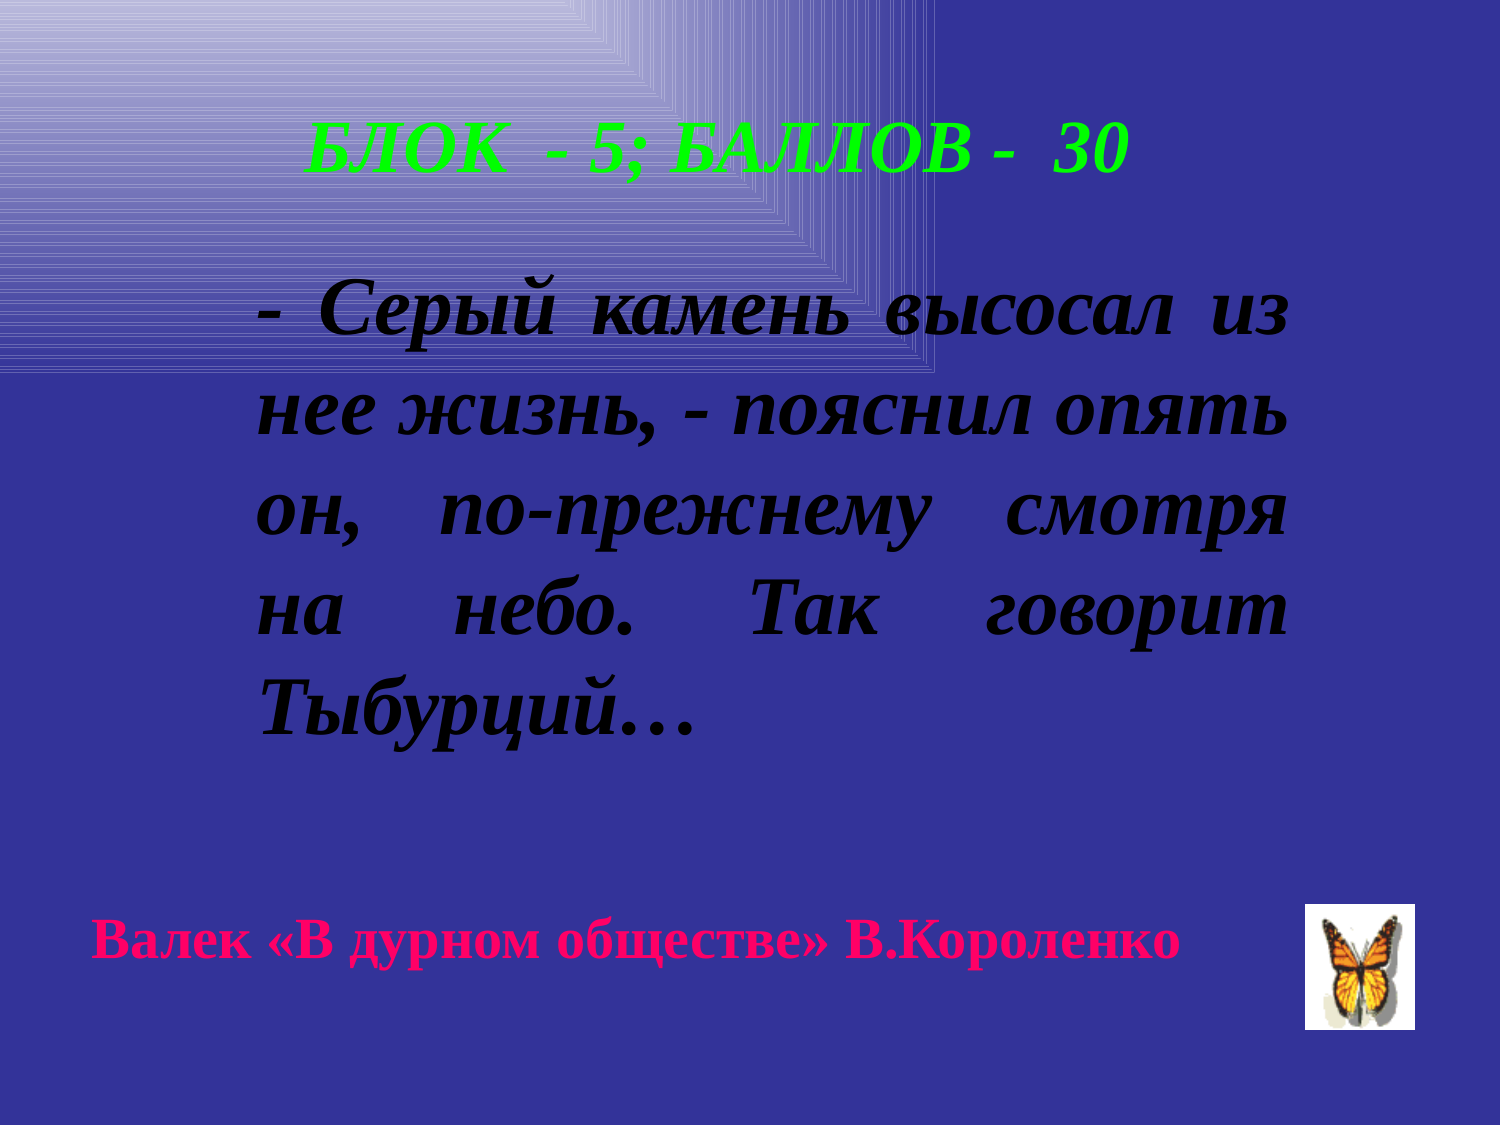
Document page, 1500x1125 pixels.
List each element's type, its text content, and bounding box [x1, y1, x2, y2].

text_box БЛОК - 5; БАЛЛОВ - 30 [147, 90, 1306, 195]
text_box - Серый камень высосал из нее жизнь, - пояснил опять он, по-прежнему смотря на небо. Так говорит Тыбурций… [242, 243, 1306, 759]
text_box Валек «В дурном обществе» В.Короленко [76, 893, 1223, 978]
picture [1304, 904, 1415, 1031]
